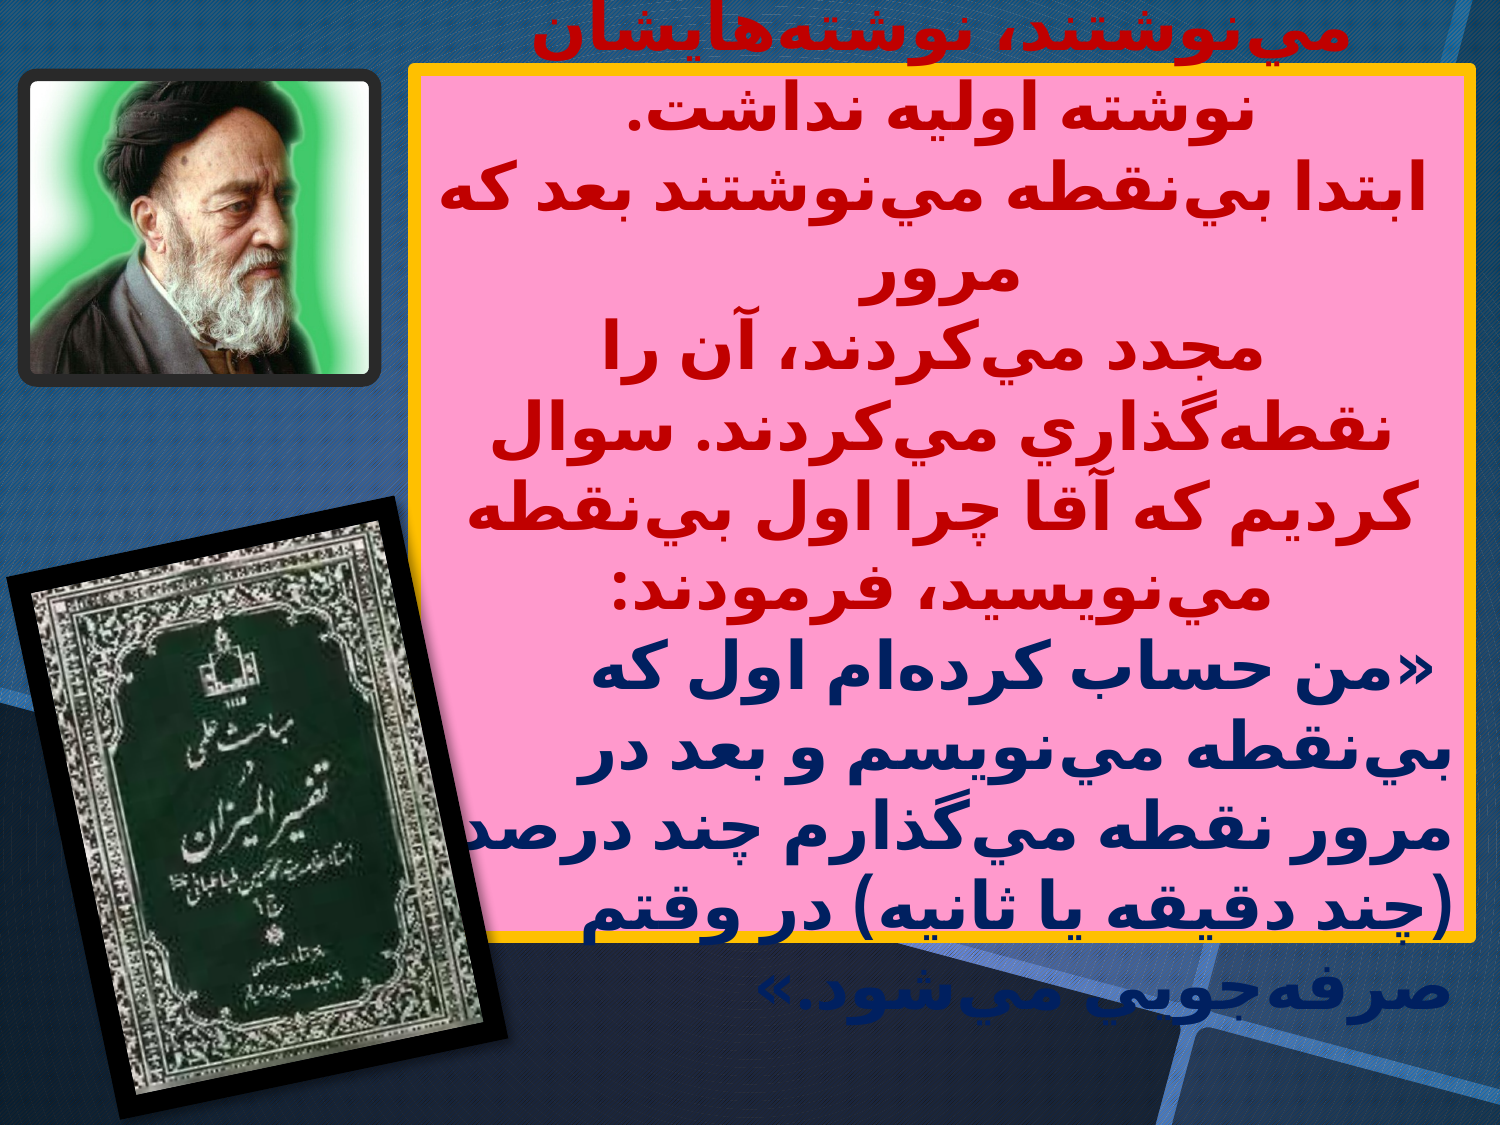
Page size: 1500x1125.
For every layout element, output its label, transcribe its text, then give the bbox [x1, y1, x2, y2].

text_box وقتي ايشان تفسيرالميزان را مي‌نوشتند، نوشته‌هايشان نوشته اوليه نداشت. ابتدا بي‌نقطه مي‌نوشتند بعد كه مرور مجدد مي‌كردند، آن را نقطه‌گذاري مي‌كردند. سوال كرديم كه آقا چرا اول بي‌نقطه مي‌نويسيد، فرمودند: «من حساب كرده‌ام اول كه بي‌نقطه مي‌نويسم و بعد در مرور نقطه مي‌گذارم چند درصد (چند دقيقه يا ثانيه) در وقتم صرفه‌جويي مي‌شود.» [413, 67, 1472, 939]
picture [32, 521, 483, 1094]
picture [23, 74, 376, 381]
text_box [0, 0, 1500, 75]
